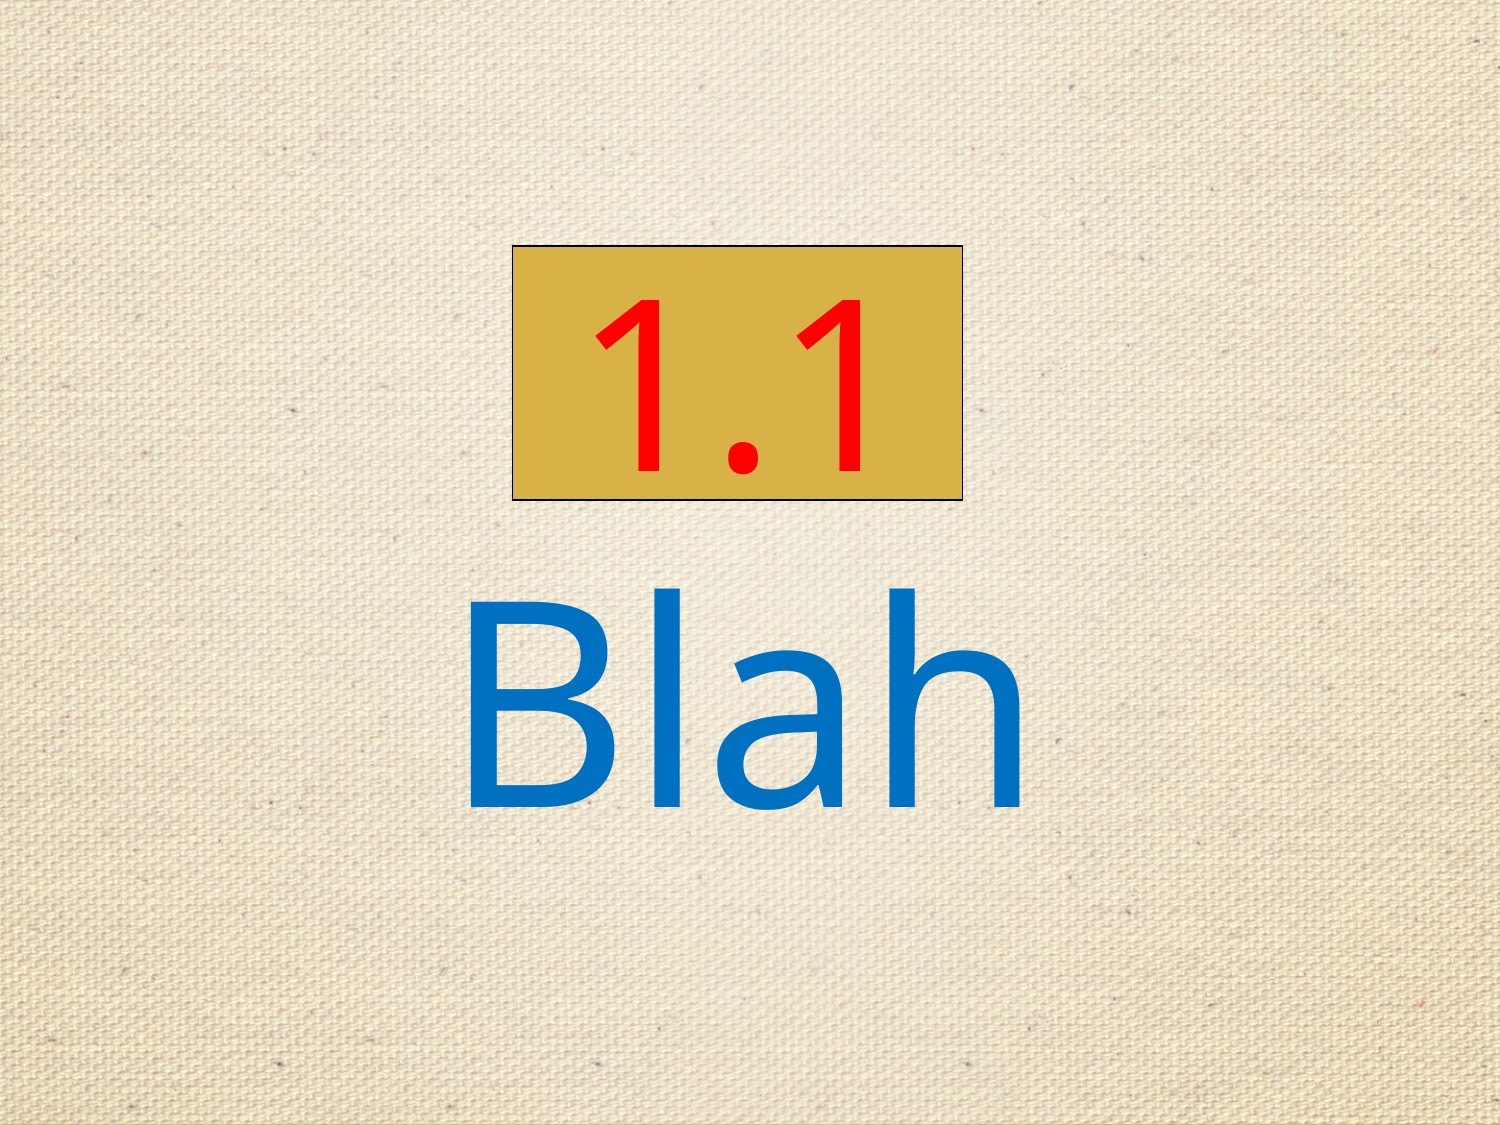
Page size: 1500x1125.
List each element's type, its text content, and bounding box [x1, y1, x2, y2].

text_box 1.1 Blah [24, 224, 1463, 873]
picture [0, 0, 1500, 1125]
